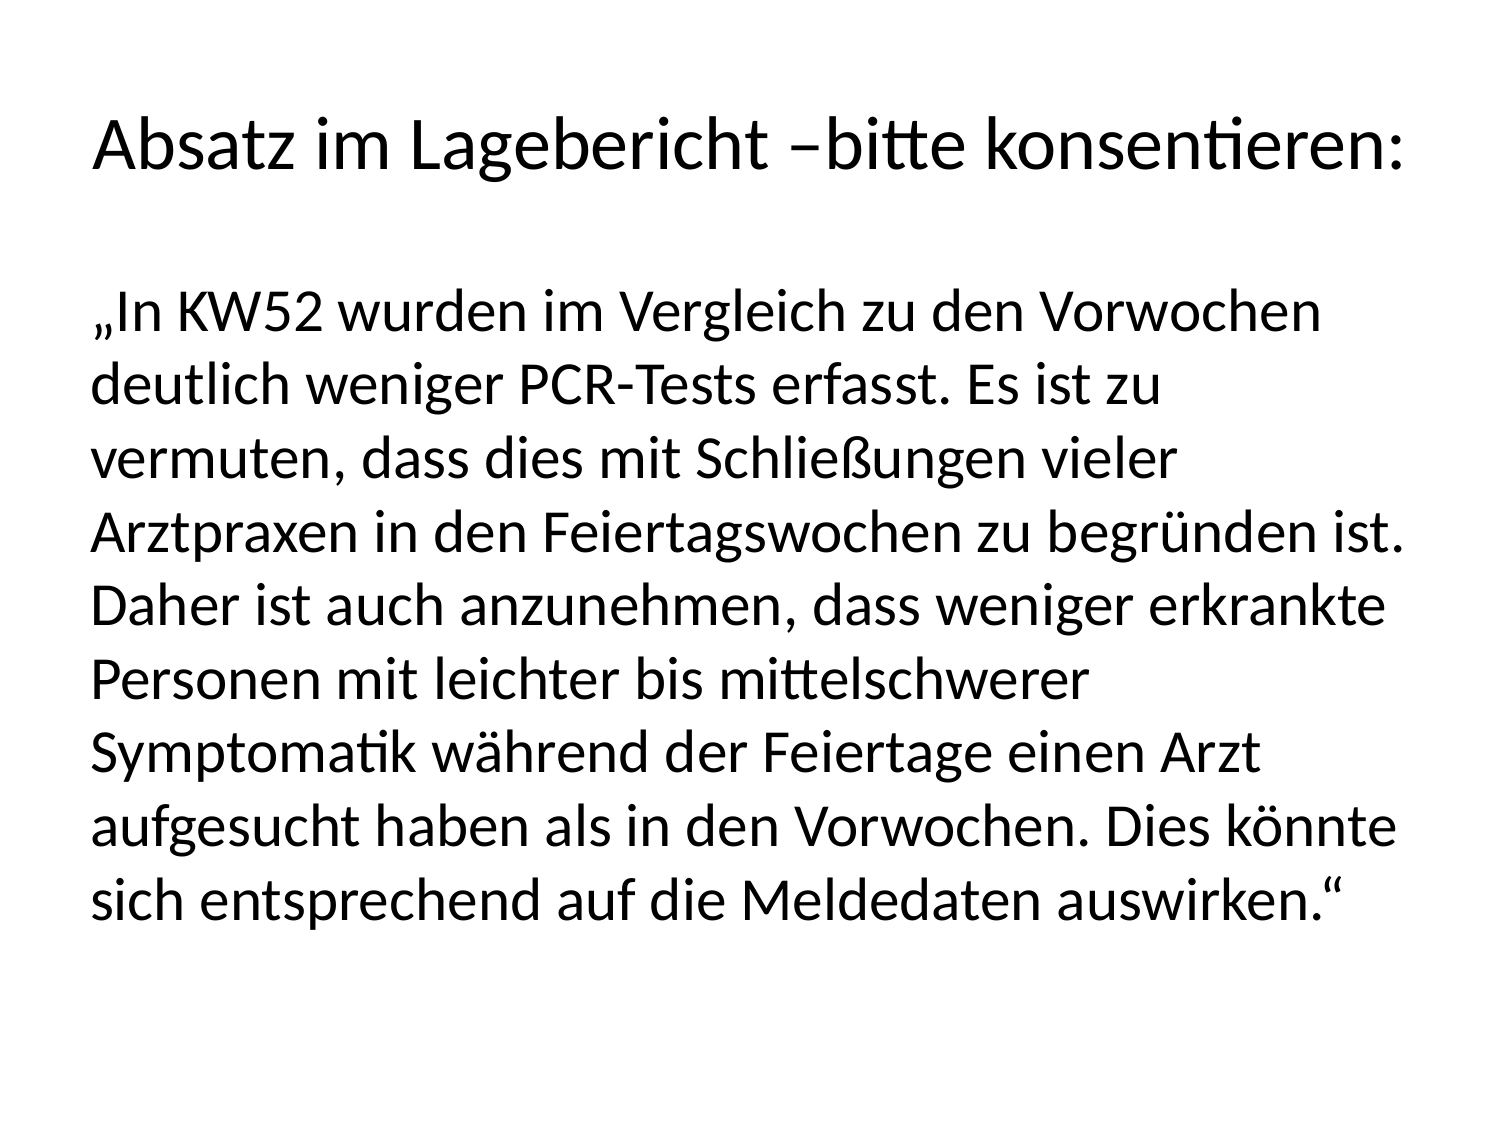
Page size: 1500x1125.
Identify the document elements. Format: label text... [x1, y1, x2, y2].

title Absatz im Lagebericht –bitte konsentieren: [75, 45, 1425, 233]
list „In KW52 wurden im Vergleich zu den Vorwochen deutlich weniger PCR-Tests erfasst. Es ist zu vermuten, dass dies mit Schließungen vieler Arztpraxen in den Feiertagswochen zu begründen ist. Daher ist auch anzunehmen, dass weniger erkrankte Personen mit leichter bis mittelschwerer Symptomatik während der Feiertage einen Arzt aufgesucht haben als in den Vorwochen. Dies könnte sich entsprechend auf die Meldedaten auswirken.“ [75, 262, 1425, 1005]
